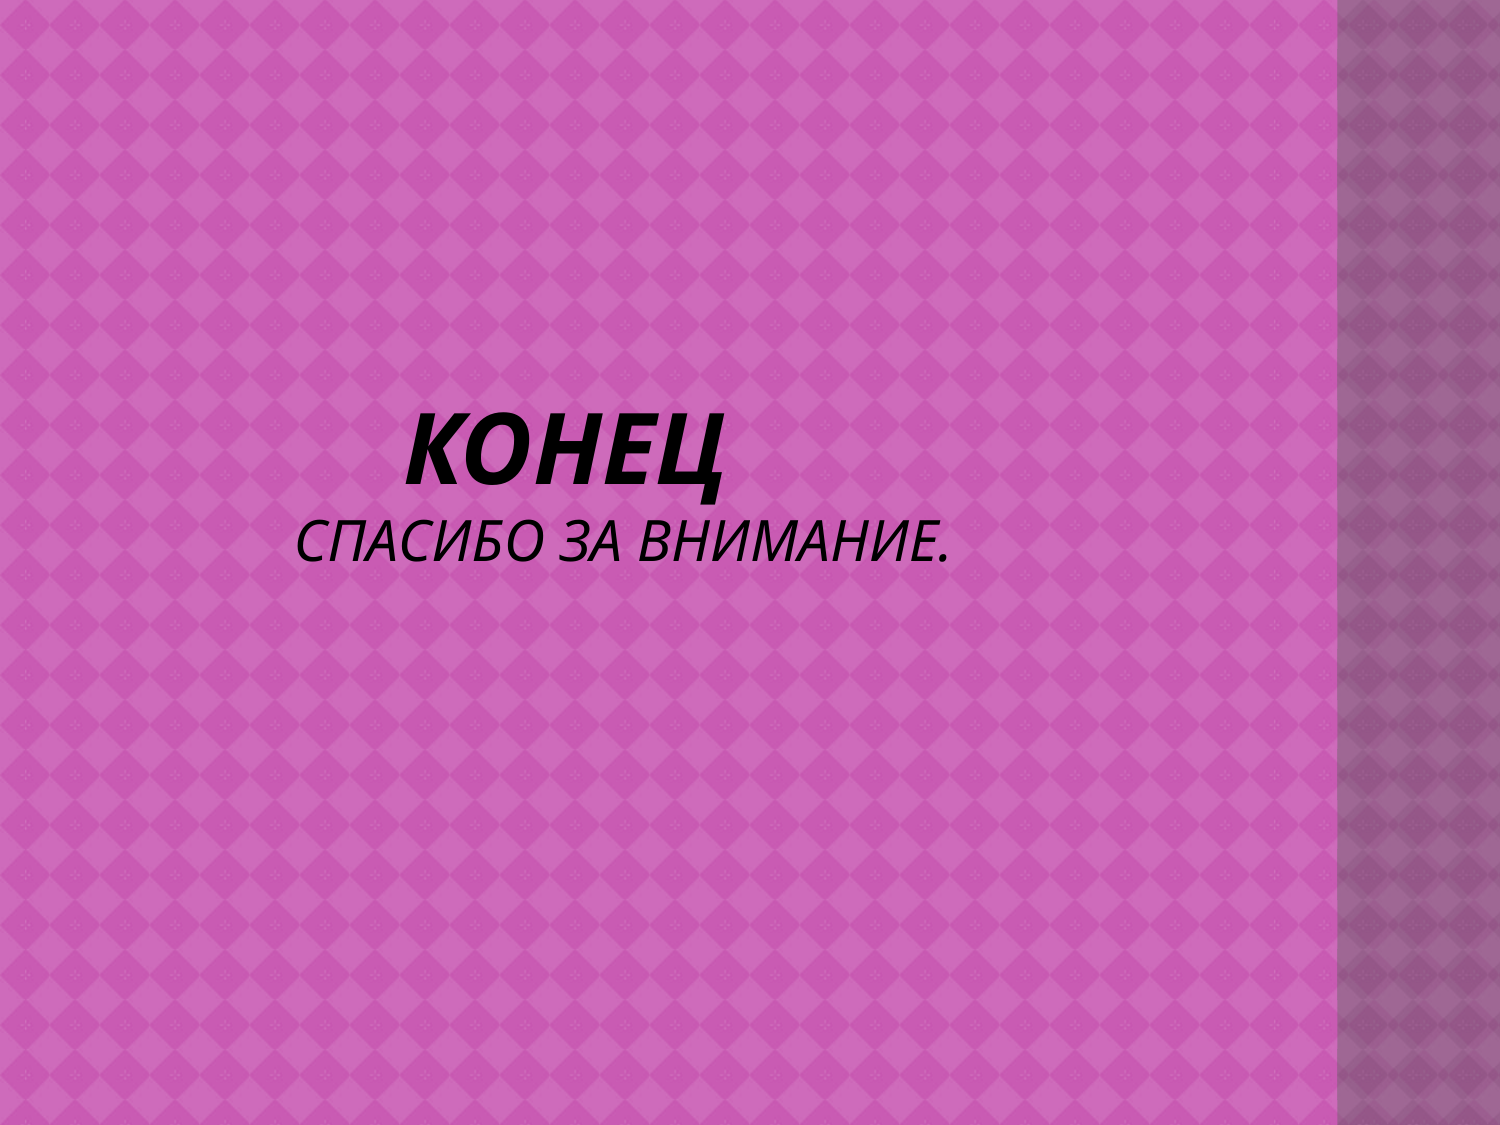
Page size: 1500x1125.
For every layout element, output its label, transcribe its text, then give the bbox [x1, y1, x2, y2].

title КОНЕЦ Спасибо за внимание. [242, 385, 1431, 573]
